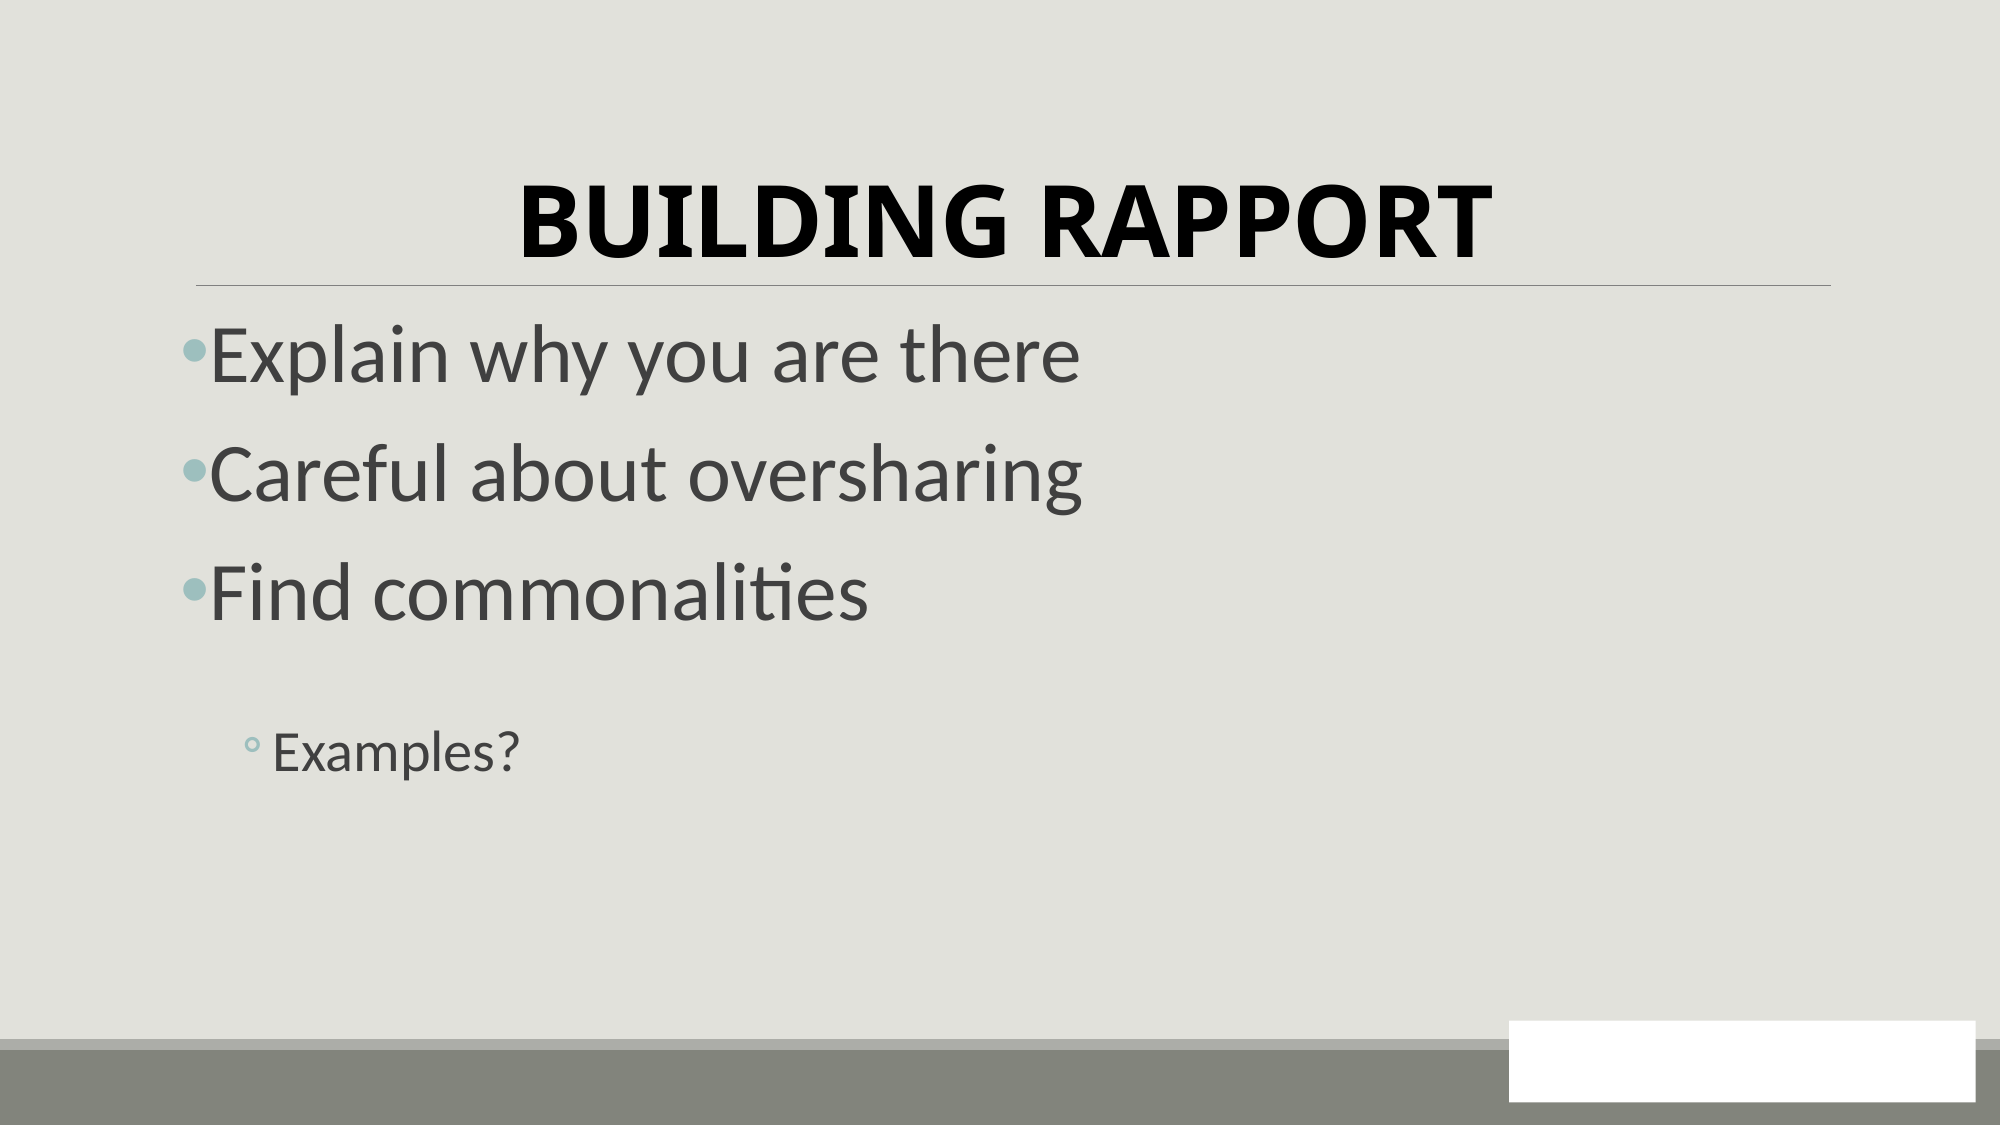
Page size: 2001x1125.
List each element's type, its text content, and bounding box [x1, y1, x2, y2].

slide_number 9 [1624, 1059, 1840, 1120]
list Explain why you are there Careful about oversharing Find commonalities Examples? [180, 302, 1830, 963]
title BUILDING RAPPORT [180, 47, 1830, 285]
